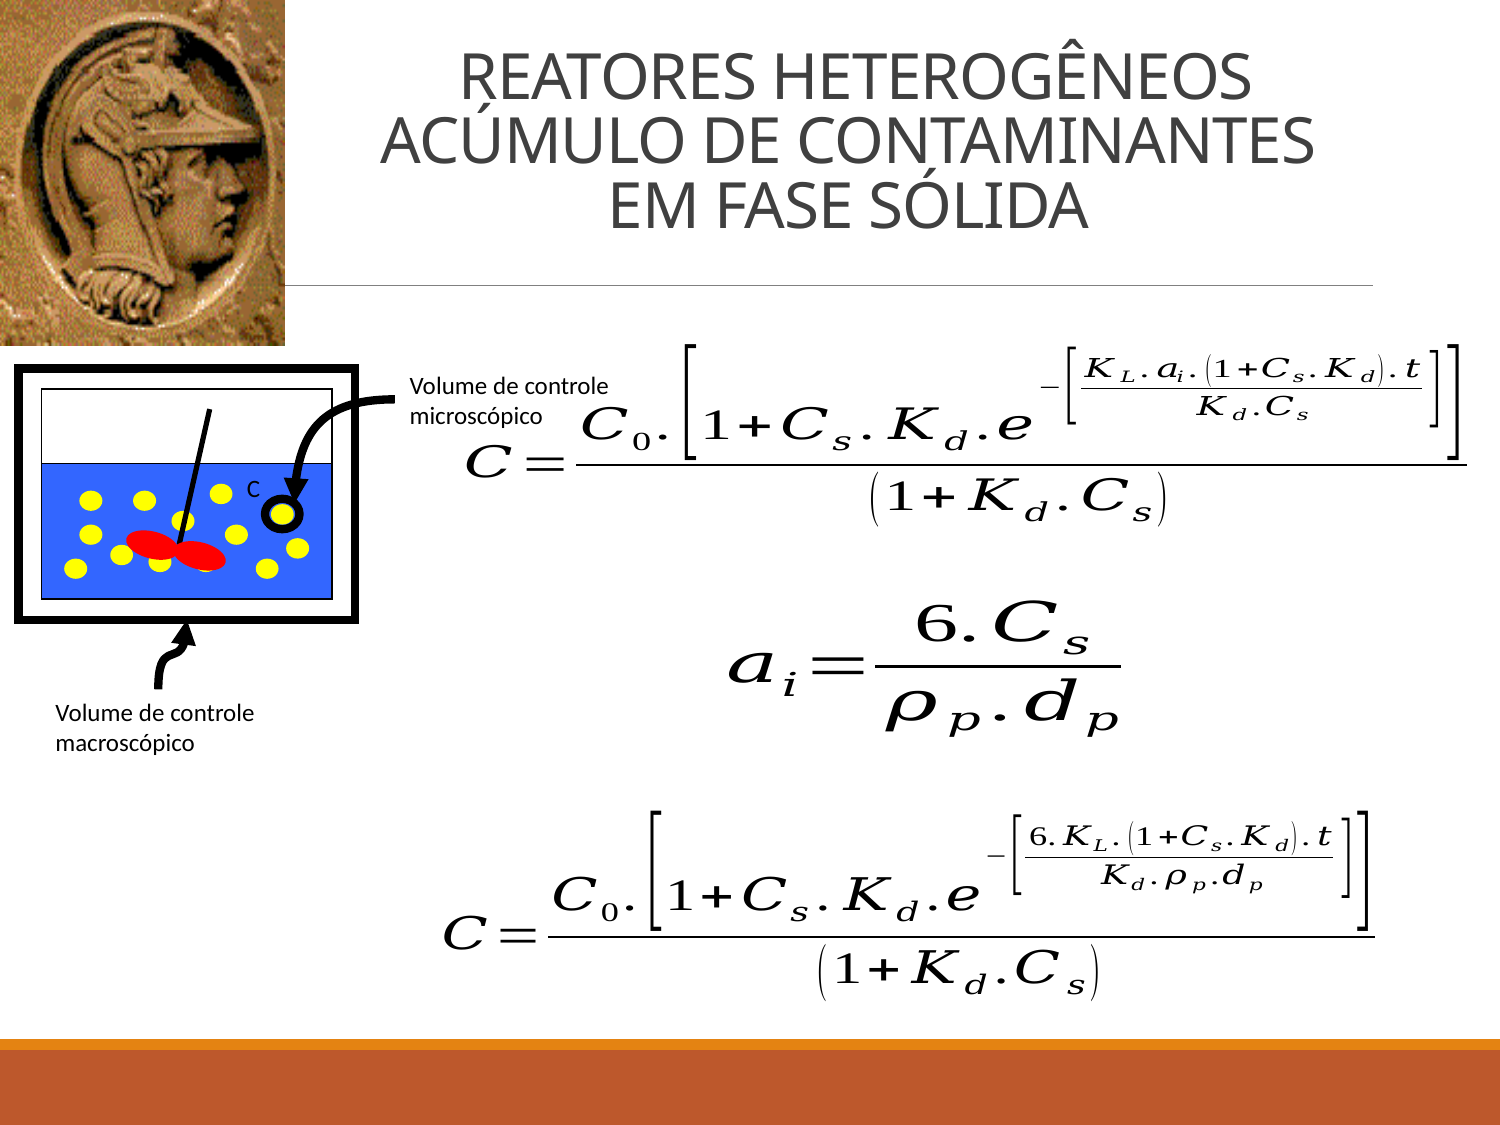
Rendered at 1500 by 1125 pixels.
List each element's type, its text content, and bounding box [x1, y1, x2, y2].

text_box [15, 361, 655, 764]
title REATORES HETEROGÊNEOS ACÚMULO DE CONTAMINANTES EM FASE SÓLIDA [297, 36, 1425, 250]
picture [0, 0, 288, 351]
